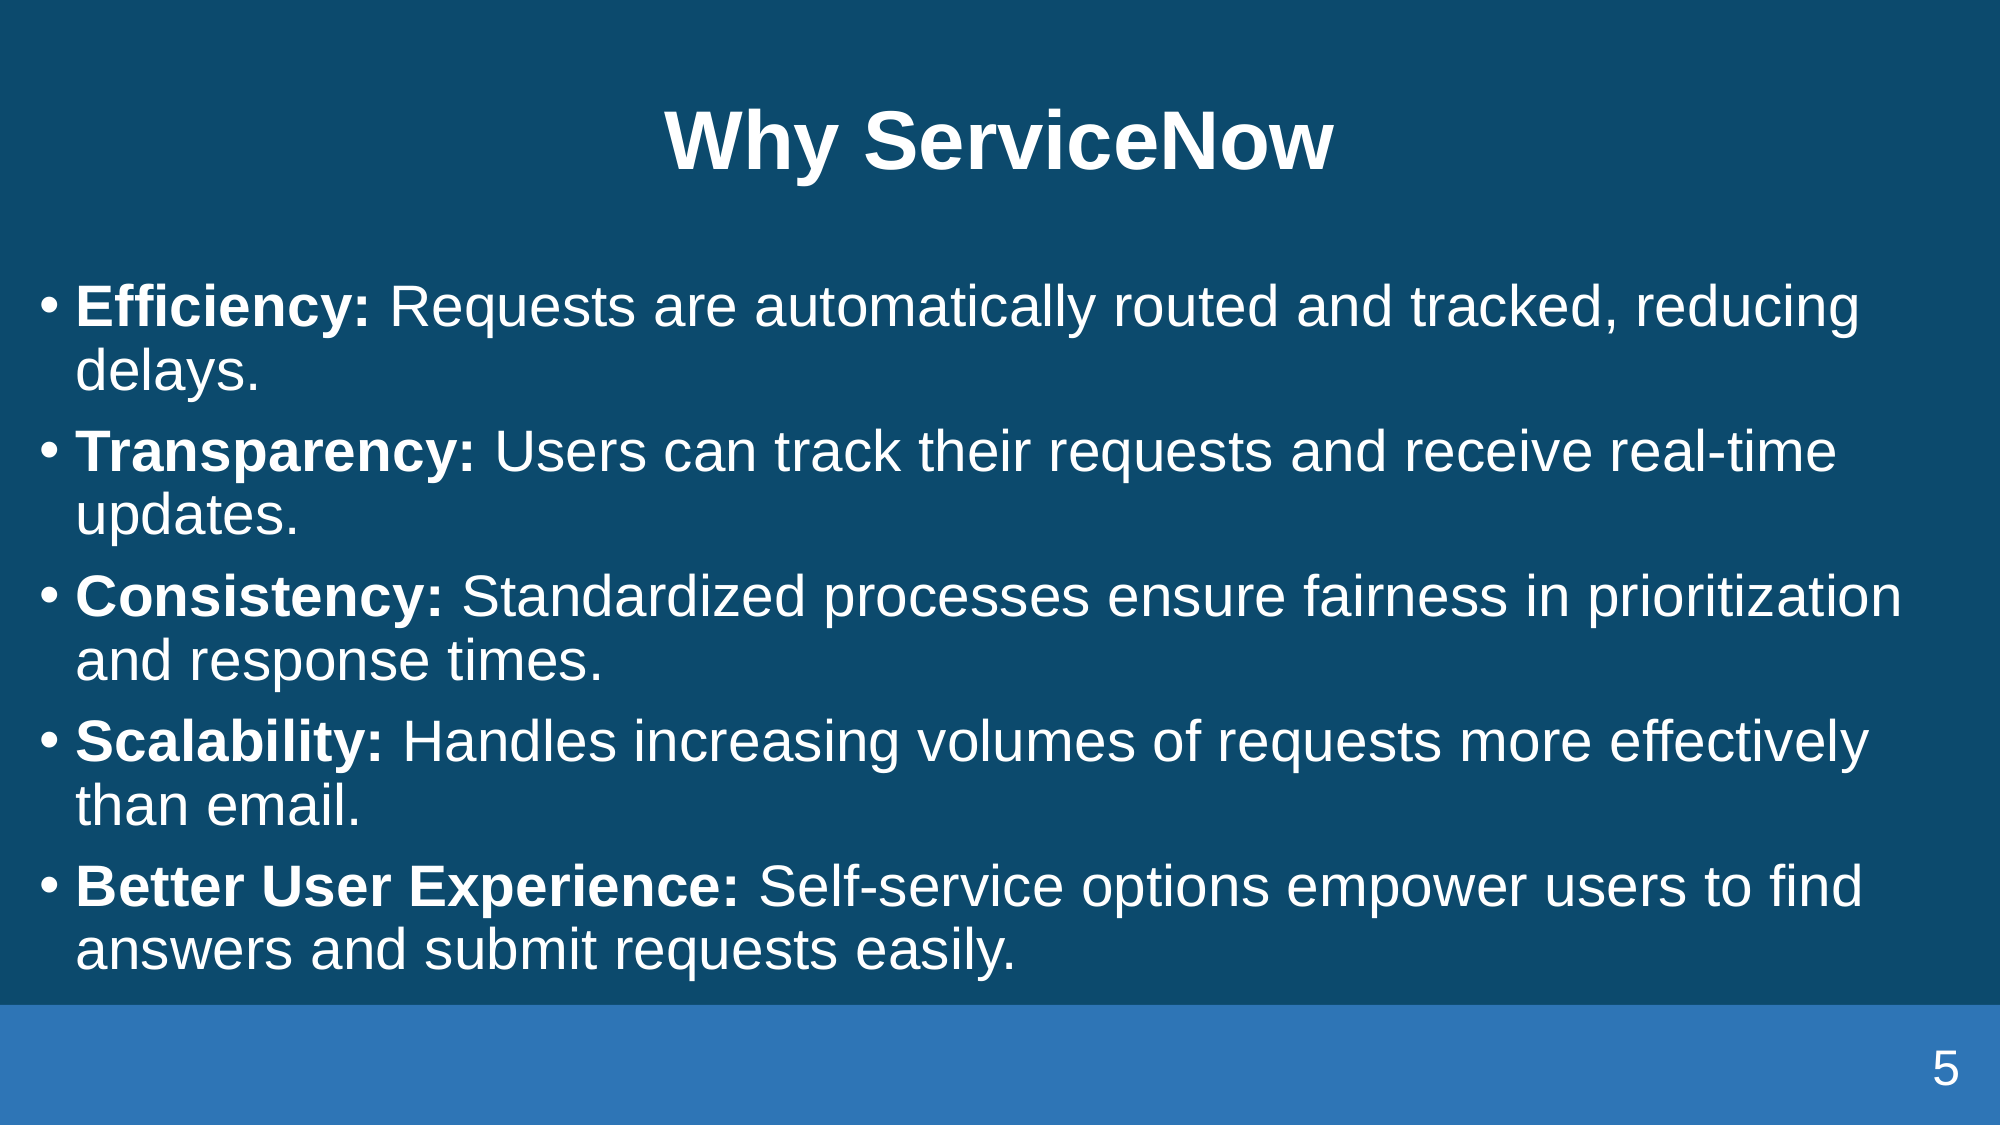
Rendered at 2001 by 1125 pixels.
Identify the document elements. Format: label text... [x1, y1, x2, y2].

title Why ServiceNow [24, 33, 1975, 251]
slide_number 5 [1524, 1035, 1975, 1095]
list Efficiency: Requests are automatically routed and tracked, reducing delays. Transparency: Users can track their requests and receive real-time updates. Consistency: Standardized processes ensure fairness in prioritization and response times. Scalability: Handles increasing volumes of requests more effectively than email. Better User Experience: Self-service options empower users to find answers and submit requests easily. [24, 268, 1975, 995]
